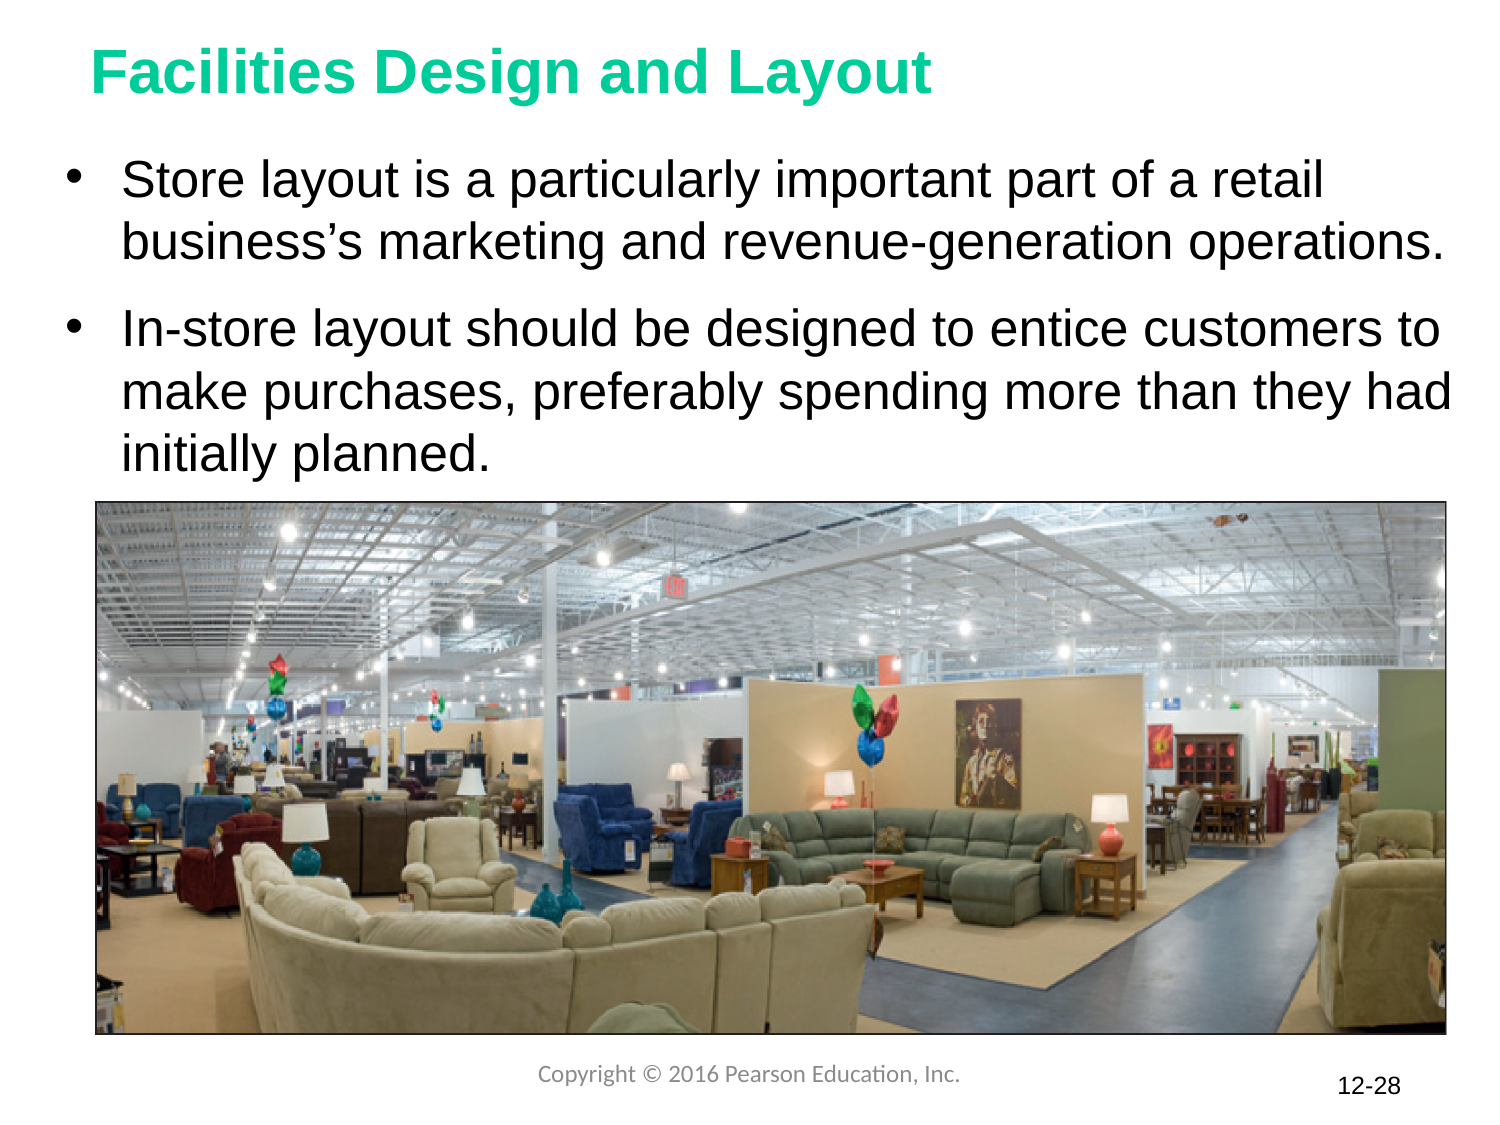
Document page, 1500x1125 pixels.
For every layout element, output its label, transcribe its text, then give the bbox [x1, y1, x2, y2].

footer Copyright © 2016 Pearson Education, Inc. [512, 1047, 988, 1103]
picture [93, 499, 1447, 1038]
title Facilities Design and Layout [75, 0, 1425, 137]
list Store layout is a particularly important part of a retail business’s marketing and revenue-generation operations. In-store layout should be designed to entice customers to make purchases, preferably spending more than they had initially planned. [50, 137, 1475, 950]
